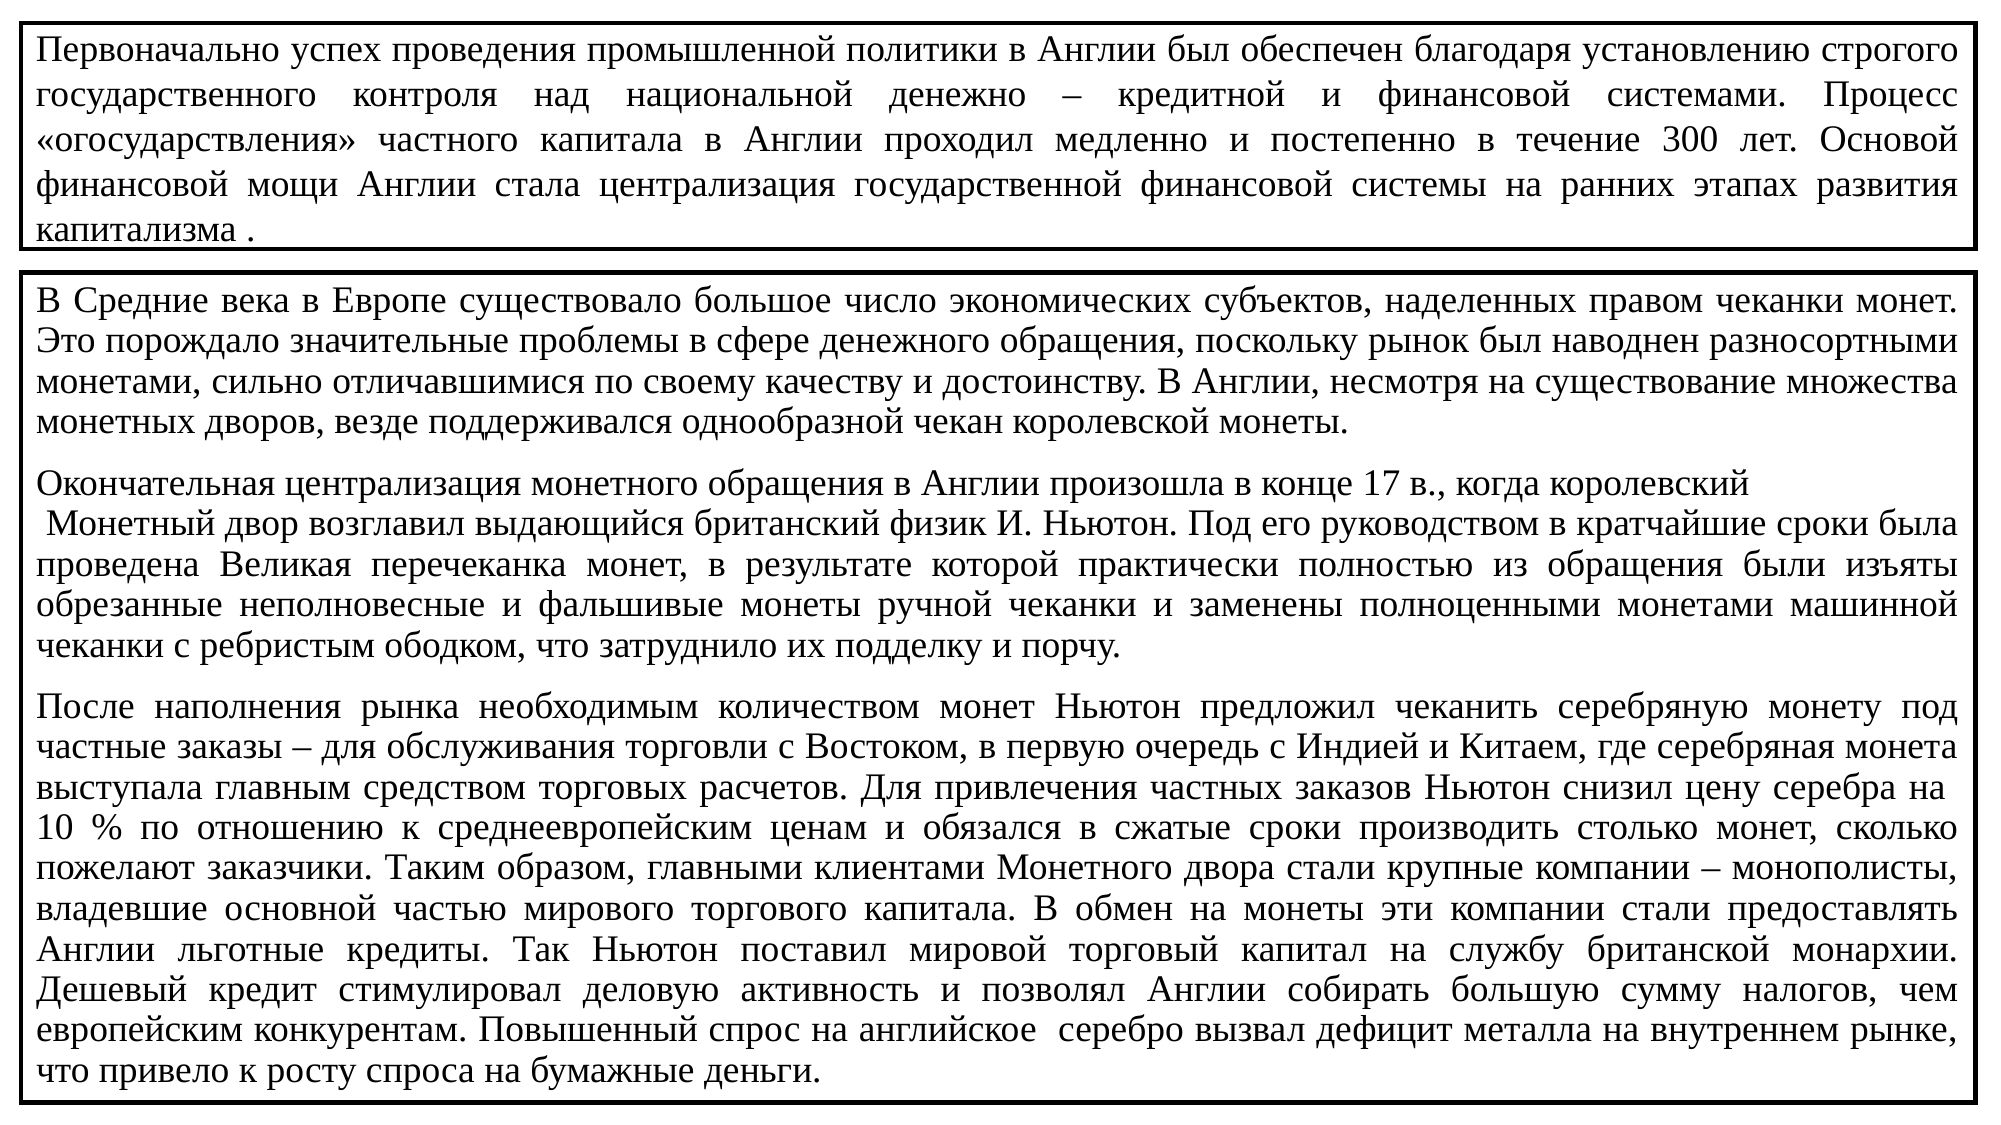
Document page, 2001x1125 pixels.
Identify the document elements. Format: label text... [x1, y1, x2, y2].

list В Средние века в Европе существовало большое число экономических субъектов, наделенных правом чеканки монет. Это порождало значительные проблемы в сфере денежного обращения, поскольку рынок был наводнен разносортными монетами, сильно отличавшимися по своему качеству и достоинству. В Англии, несмотря на существование множества монетных дворов, везде поддерживался однообразной чекан королевской монеты. Окончательная централизация монетного обращения в Англии произошла в конце 17 в., когда королевский Монетный двор возглавил выдающийся британский физик И. Ньютон. Под его руководством в кратчайшие сроки была проведена Великая перечеканка монет, в результате которой практически полностью из обращения были изъяты обрезанные неполновесные и фальшивые монеты ручной чеканки и заменены полноценными монетами машинной чеканки с ребристым ободком, что затруднило их подделку и порчу. После наполнения рынка необходимым количеством монет Ньютон предложил чеканить серебряную монету под частные заказы – для обслуживания торговли с Востоком, в первую очередь с Индией и Китаем, где серебряная монета выступала главным средством торговых расчетов. Для привлечения частных заказов Ньютон снизил цену серебра на 10 % по отношению к среднеевропейским ценам и обязался в сжатые сроки производить столько монет, сколько пожелают заказчики. Таким образом, главными клиентами Монетного двора стали крупные компании – монополисты, владевшие основной частью мирового торгового капитала. В обмен на монеты эти компании стали предоставлять Англии льготные кредиты. Так Ньютон поставил мировой торговый капитал на службу британской монархии. Дешевый кредит стимулировал деловую активность и позволял Англии собирать большую сумму налогов, чем европейским конкурентам. Повышенный спрос на английское серебро вызвал дефицит металла на внутреннем рынке, что привело к росту спроса на бумажные деньги. [20, 272, 1976, 1104]
text_box Первоначально успех проведения промышленной политики в Англии был обеспечен благодаря установлению строгого государственного контроля над национальной денежно – кредитной и финансовой системами. Процесс «огосударствления» частного капитала в Англии проходил медленно и постепенно в течение 300 лет. Основой финансовой мощи Англии стала централизация государственной финансовой системы на ранних этапах развития капитализма . [20, 22, 1976, 250]
